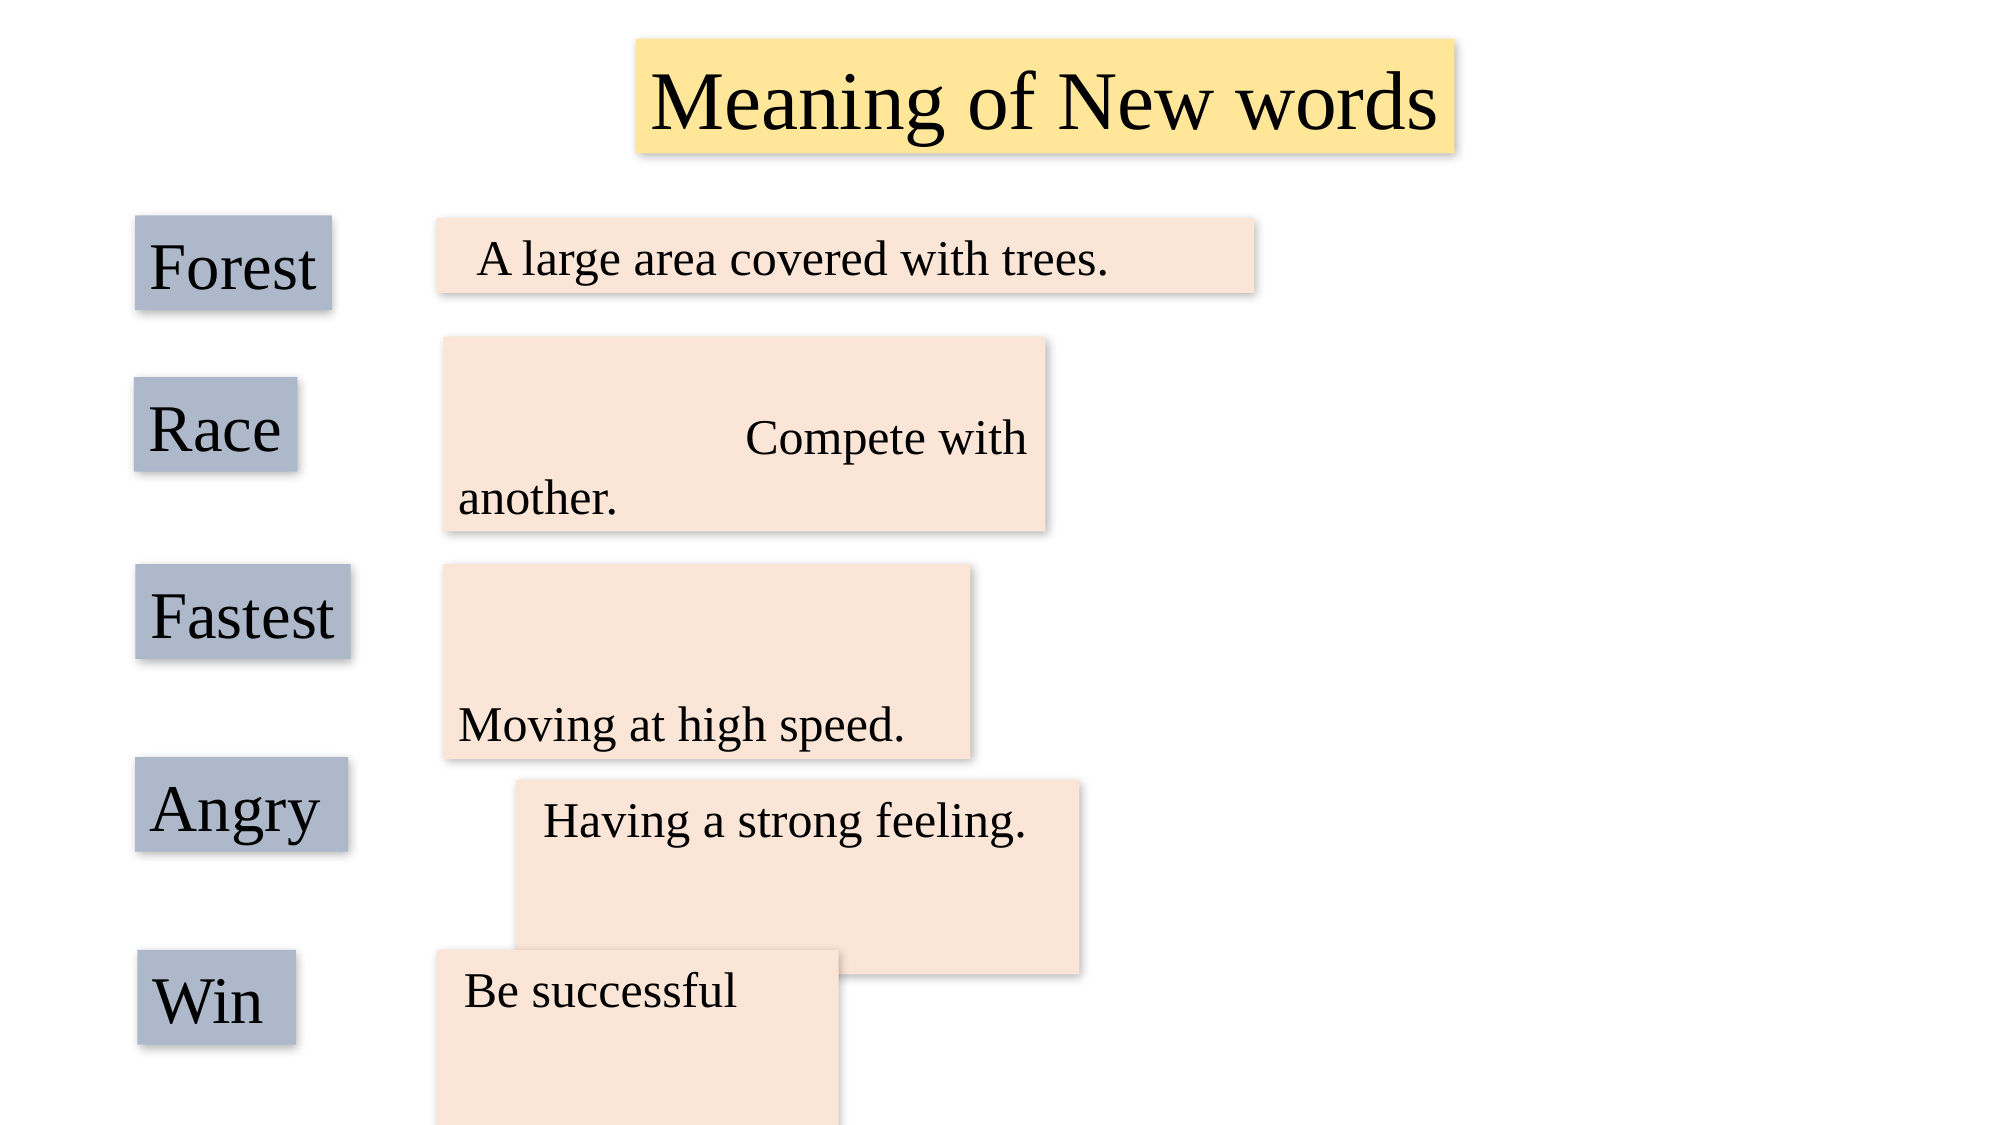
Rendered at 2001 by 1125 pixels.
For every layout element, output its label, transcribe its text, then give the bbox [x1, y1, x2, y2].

text_box Forest [135, 215, 332, 311]
text_box Be successful [436, 949, 839, 1125]
text_box A large area covered with trees. [436, 218, 1255, 293]
text_box Having a strong feeling. [515, 779, 1080, 975]
text_box Compete with another. [443, 336, 1046, 532]
text_box Angry [135, 757, 349, 852]
text_box Meaning of New words [635, 38, 1455, 154]
text_box Race [133, 377, 298, 472]
text_box Moving at high speed. [443, 564, 971, 759]
text_box Win [137, 949, 296, 1045]
text_box Fastest [135, 564, 351, 659]
